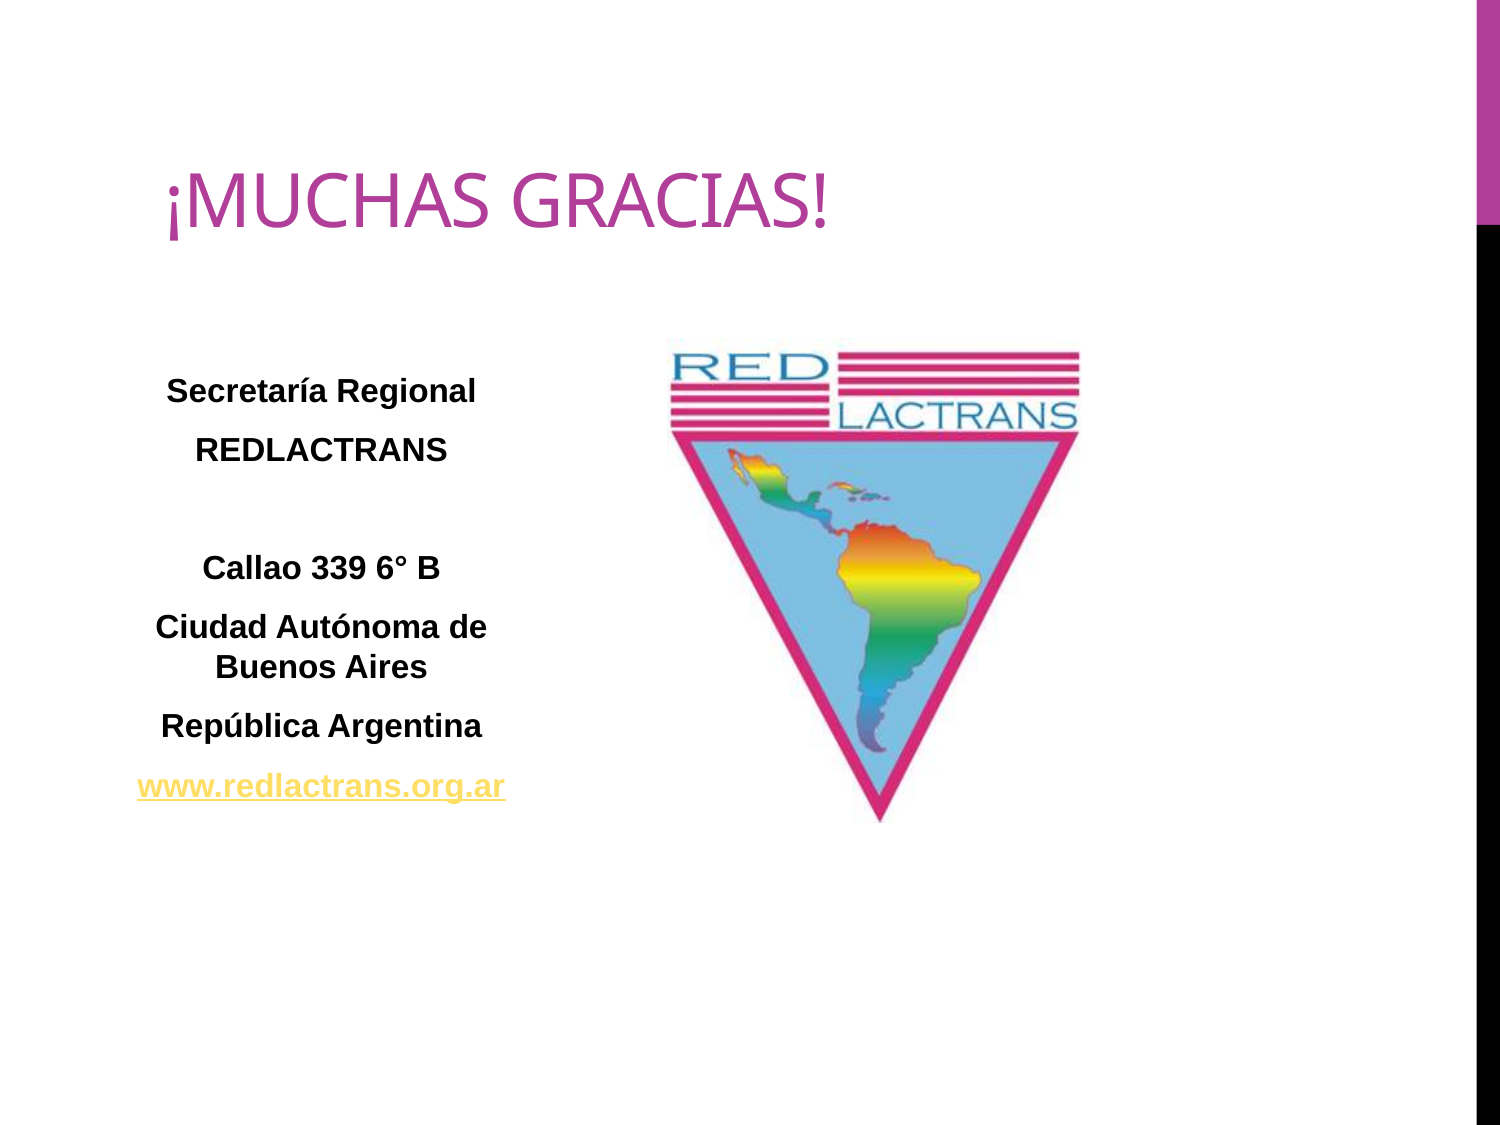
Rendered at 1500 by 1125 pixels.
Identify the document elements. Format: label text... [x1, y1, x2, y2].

title ¡MUCHAS GRACIAS! [75, 25, 1025, 250]
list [666, 337, 1088, 823]
list Secretaría Regional REDLACTRANS Callao 339 6° B Ciudad Autónoma de Buenos Aires República Argentina www.redlactrans.org.ar [75, 361, 569, 998]
